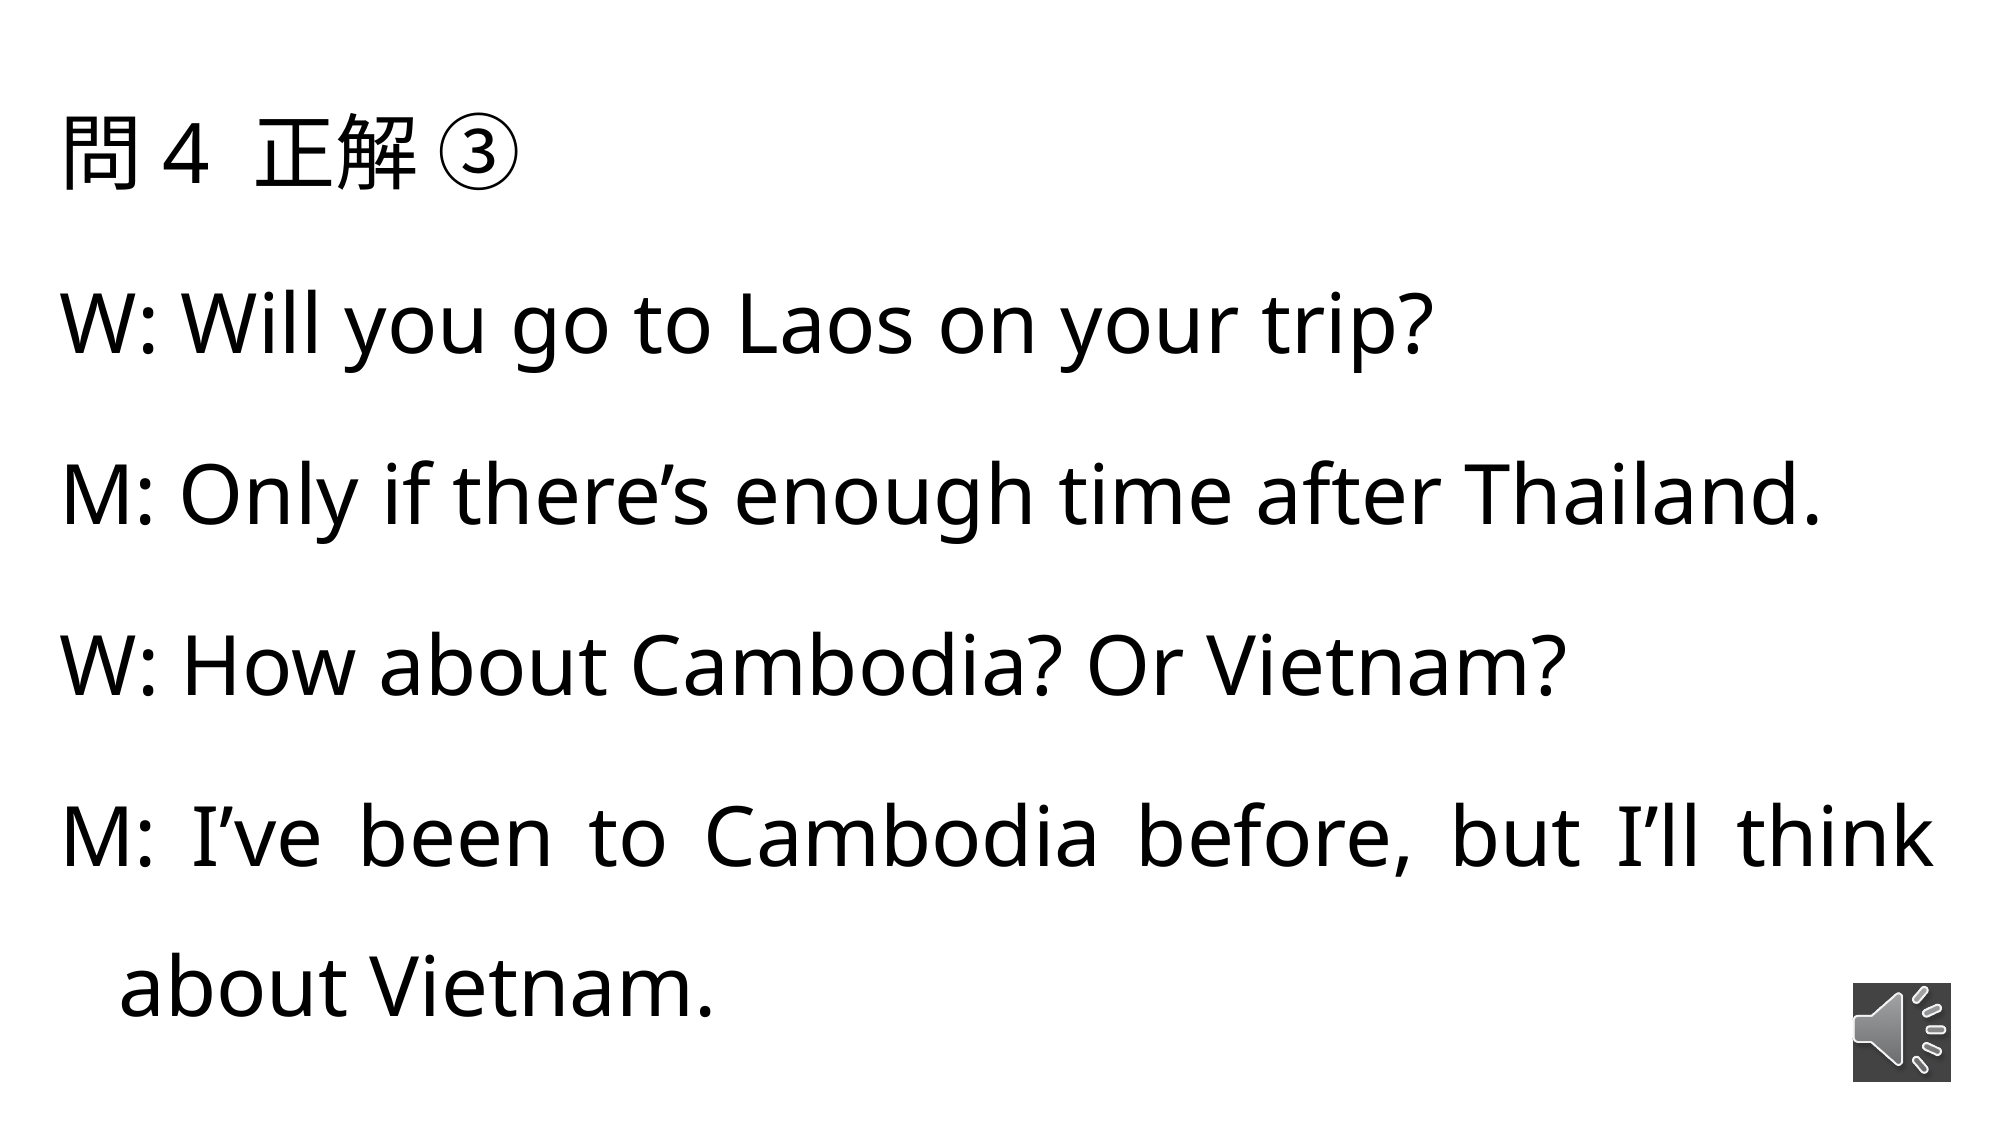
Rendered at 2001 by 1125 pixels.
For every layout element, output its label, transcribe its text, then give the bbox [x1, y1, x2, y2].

picture [1851, 982, 1952, 1083]
list 問4 正解 ③ W: Will you go to Laos on your trip? M: Only if there’s enough time after Thailand. W: How about Cambodia? Or Vietnam? M: I’ve been to Cambodia before, but I’ll think about Vietnam. [44, 42, 1952, 1044]
